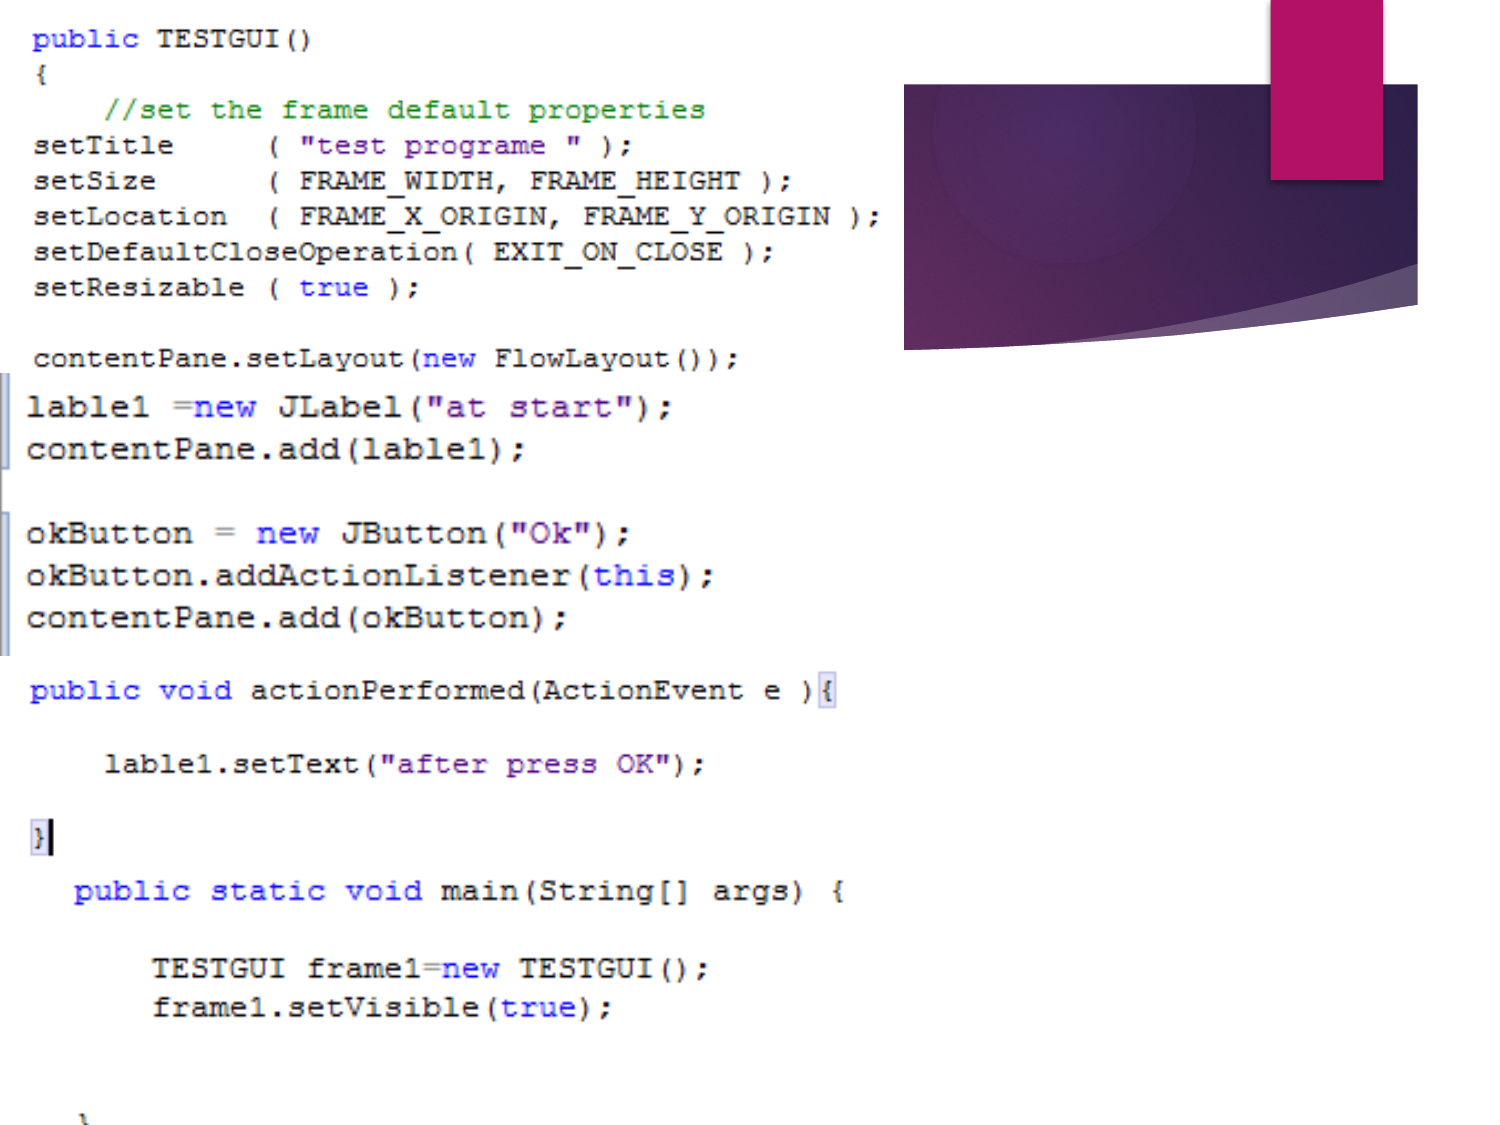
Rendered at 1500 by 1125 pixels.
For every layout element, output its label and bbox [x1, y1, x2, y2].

picture [0, 0, 1034, 1125]
